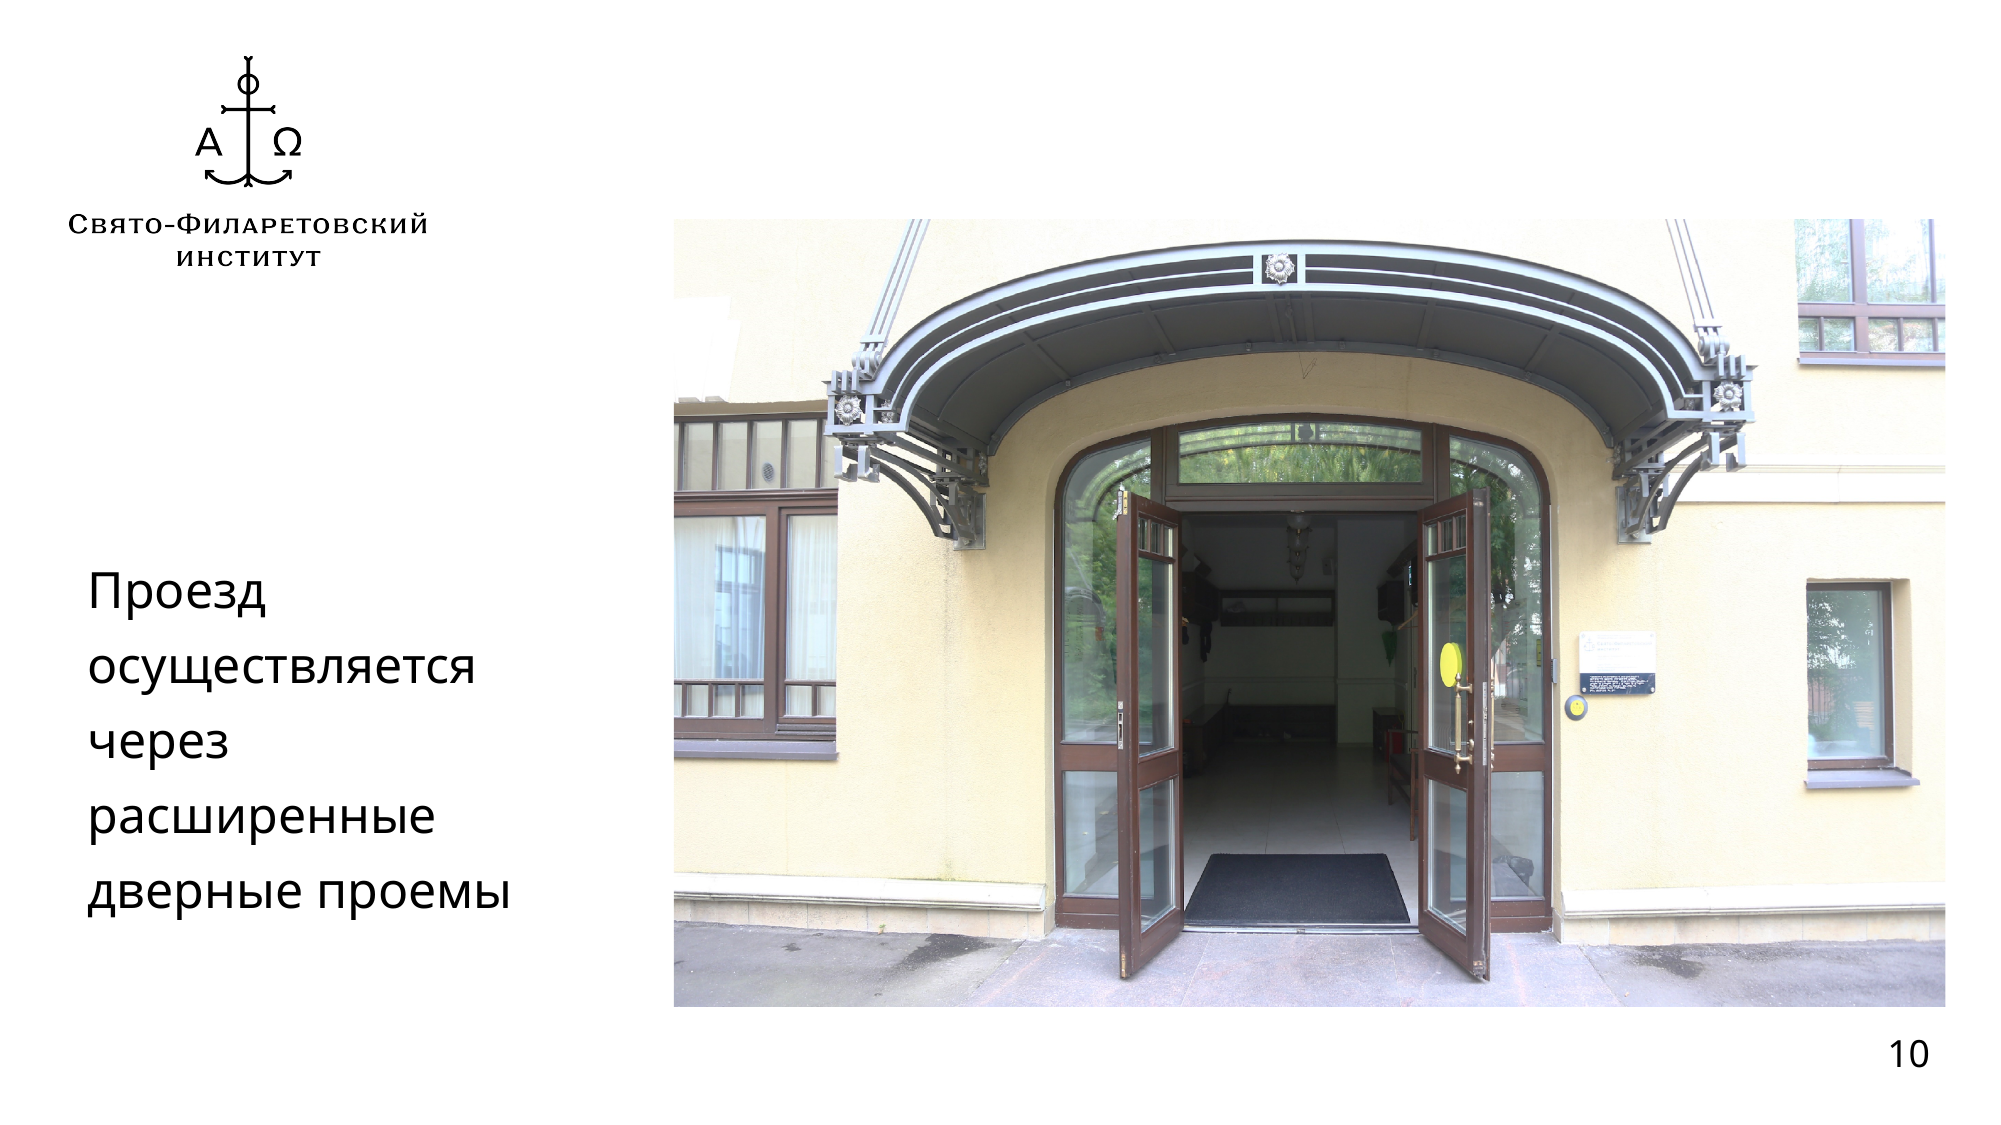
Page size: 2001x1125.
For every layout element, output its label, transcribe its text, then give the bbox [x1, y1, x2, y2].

picture [673, 219, 1946, 1007]
picture [55, 42, 434, 284]
text_box Проезд осуществляется через расширенные дверные проемы [31, 456, 623, 1007]
text_box 10 [1803, 1023, 1945, 1083]
